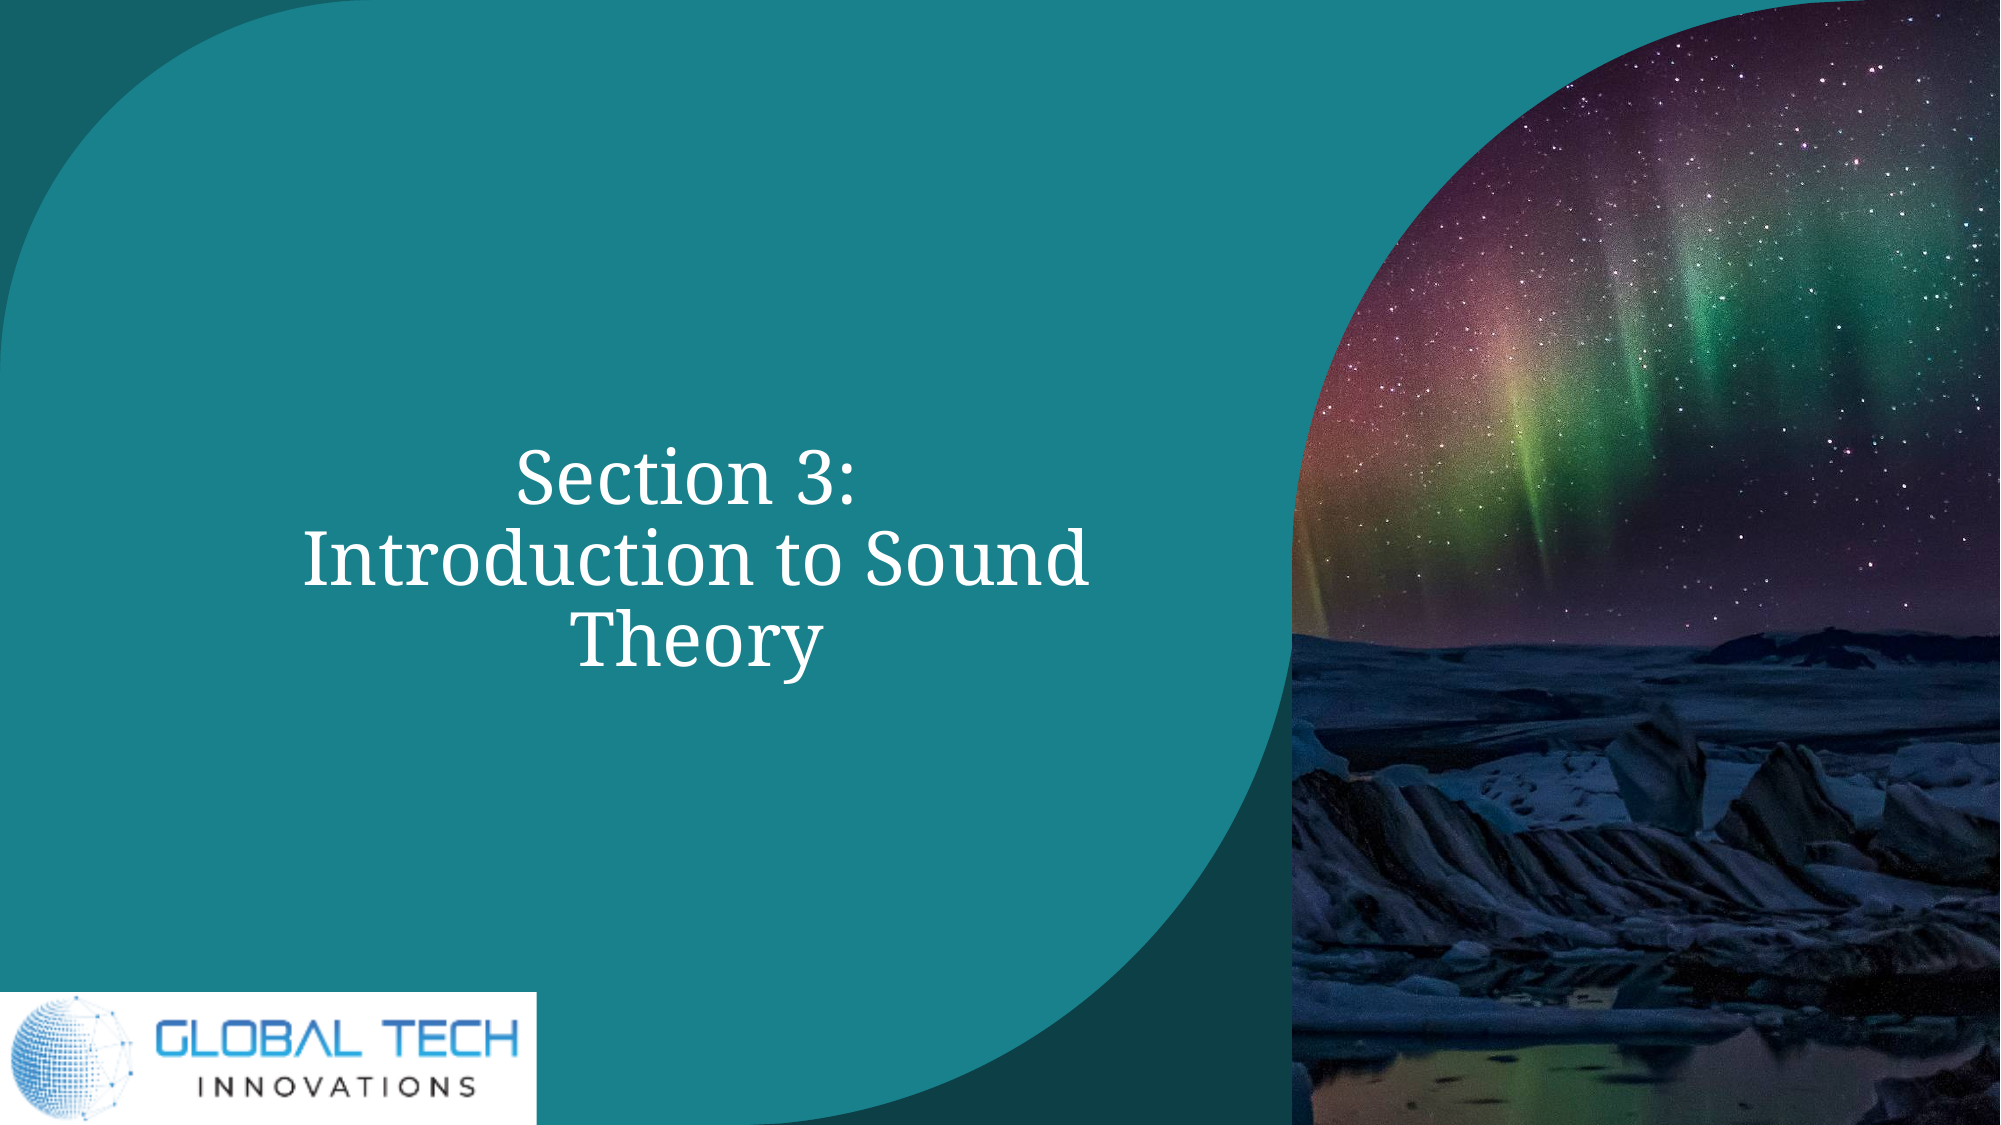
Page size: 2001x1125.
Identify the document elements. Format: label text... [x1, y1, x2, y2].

picture [1292, 0, 2000, 1125]
title Section 3: Introduction to Sound Theory [225, 232, 1169, 890]
picture [0, 992, 537, 1125]
